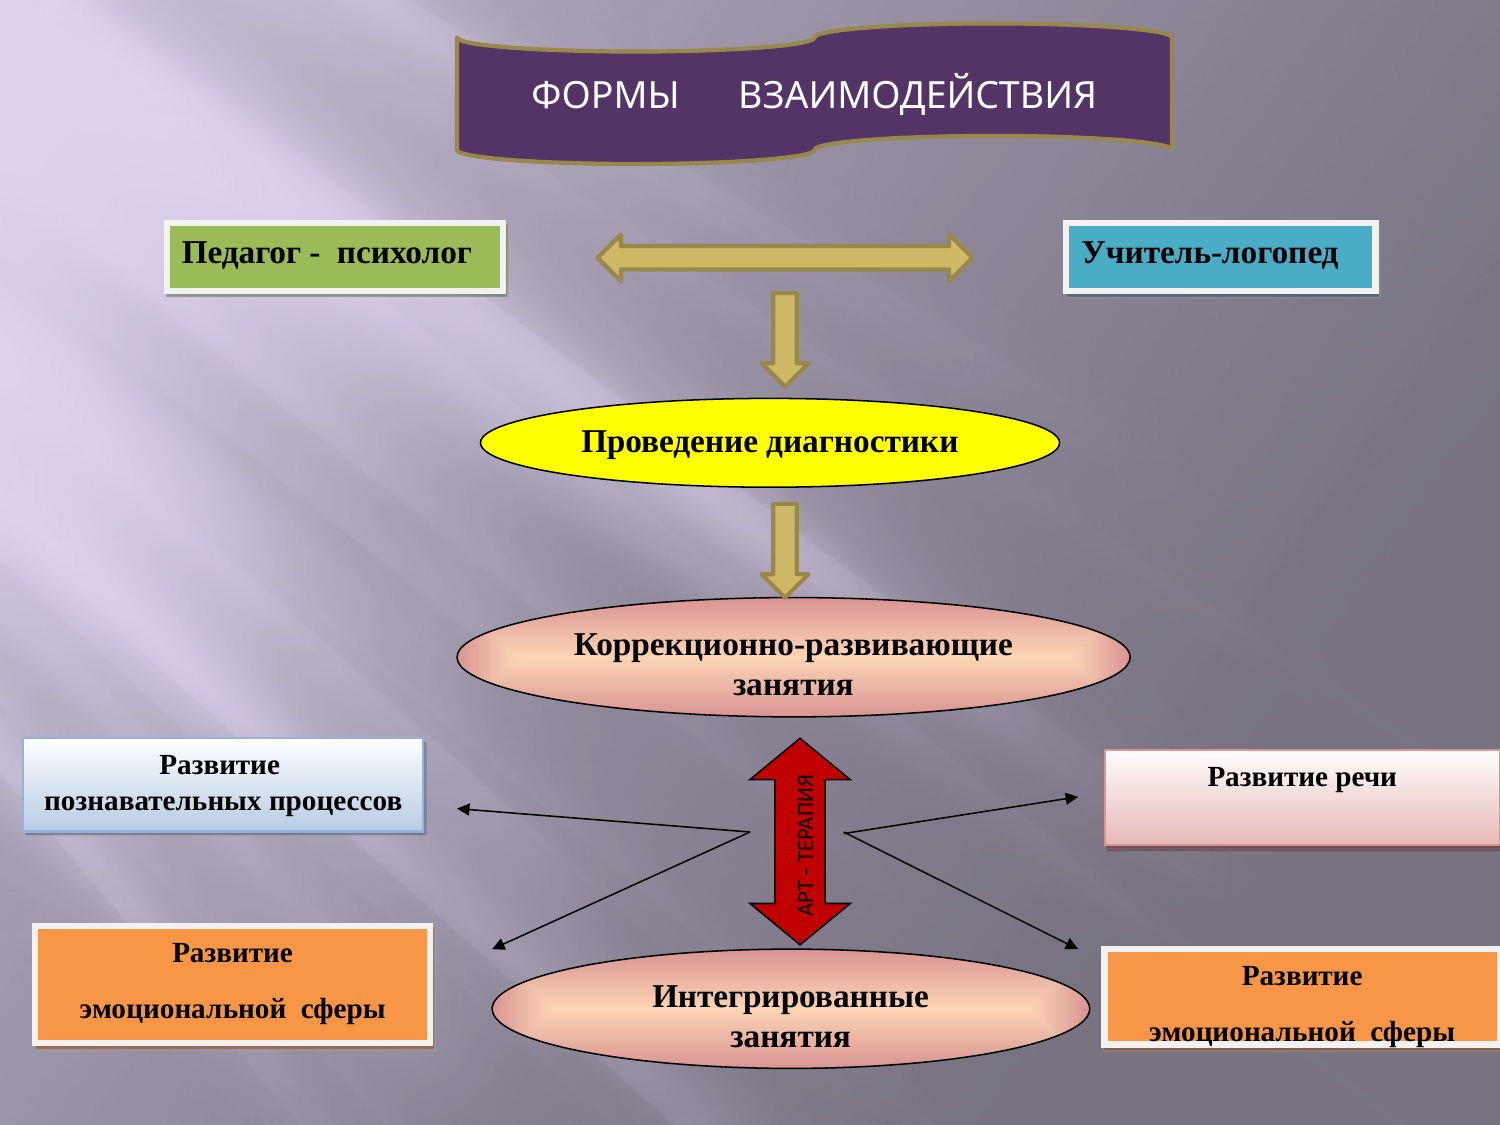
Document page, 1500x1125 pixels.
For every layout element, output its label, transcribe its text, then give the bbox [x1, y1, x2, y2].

text_box Учитель-логопед [1066, 222, 1376, 291]
text_box [759, 290, 811, 389]
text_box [491, 873, 751, 950]
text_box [843, 796, 1079, 831]
text_box Развитие эмоциональной сферы [1104, 949, 1500, 1045]
text_box Проведение диагностики [480, 398, 1060, 488]
text_box Коррекционно-развивающие занятия [457, 597, 1131, 717]
text_box ФОРМЫ ВЗАИМОДЕЙСТВИЯ [454, 21, 1174, 167]
text_box [595, 232, 975, 284]
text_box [456, 808, 751, 833]
text_box Педагог - психолог [166, 222, 504, 292]
text_box Интегрированные занятия [492, 949, 1090, 1069]
text_box Развитие познавательных процессов [23, 738, 424, 832]
text_box Развитие эмоциональной сферы [35, 925, 431, 1043]
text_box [843, 831, 1079, 950]
text_box АРТ - ТЕРАПИЯ [749, 738, 851, 945]
text_box [759, 501, 811, 600]
text_box Развитие речи [1104, 749, 1500, 846]
